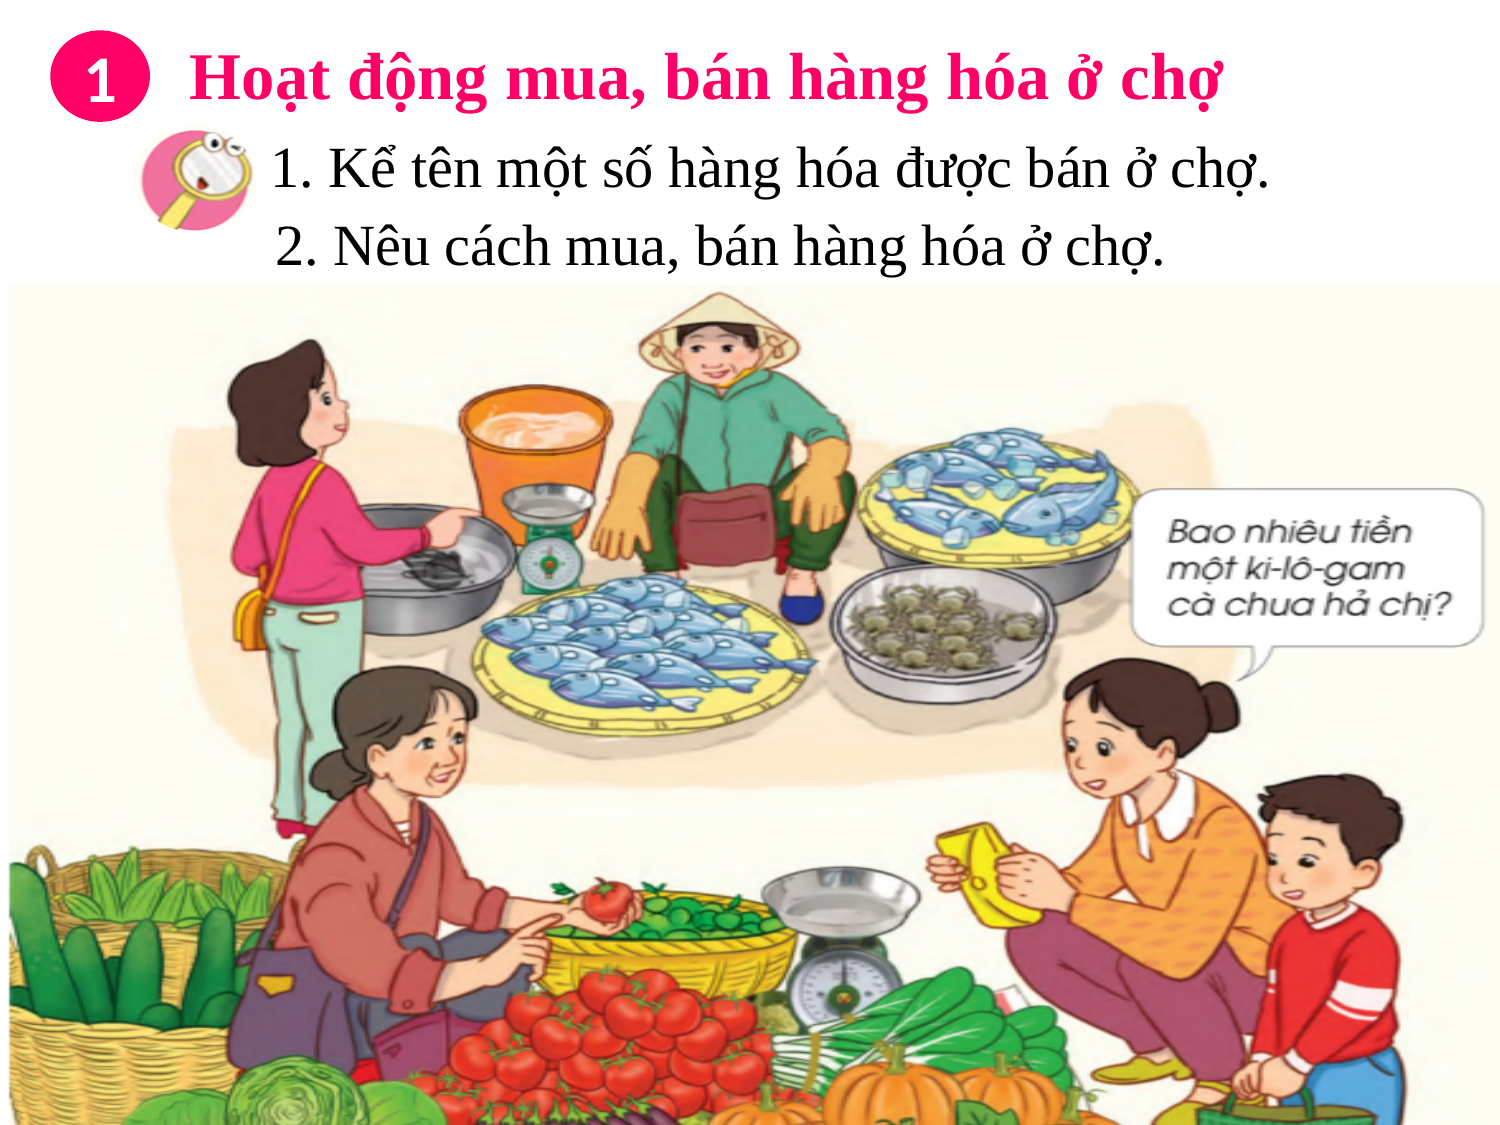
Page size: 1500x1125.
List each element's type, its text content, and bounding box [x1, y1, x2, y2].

picture [0, 285, 1500, 1125]
text_box 2. Nêu cách mua, bán hàng hóa ở chợ. [260, 199, 1331, 284]
picture [133, 125, 257, 233]
text_box 1 [48, 28, 153, 124]
text_box Hoạt động mua, bán hàng hóa ở chợ [174, 25, 1265, 121]
text_box [0, 0, 1500, 265]
text_box 1. Kể tên một số hàng hóa được bán ở chợ. [255, 121, 1388, 207]
